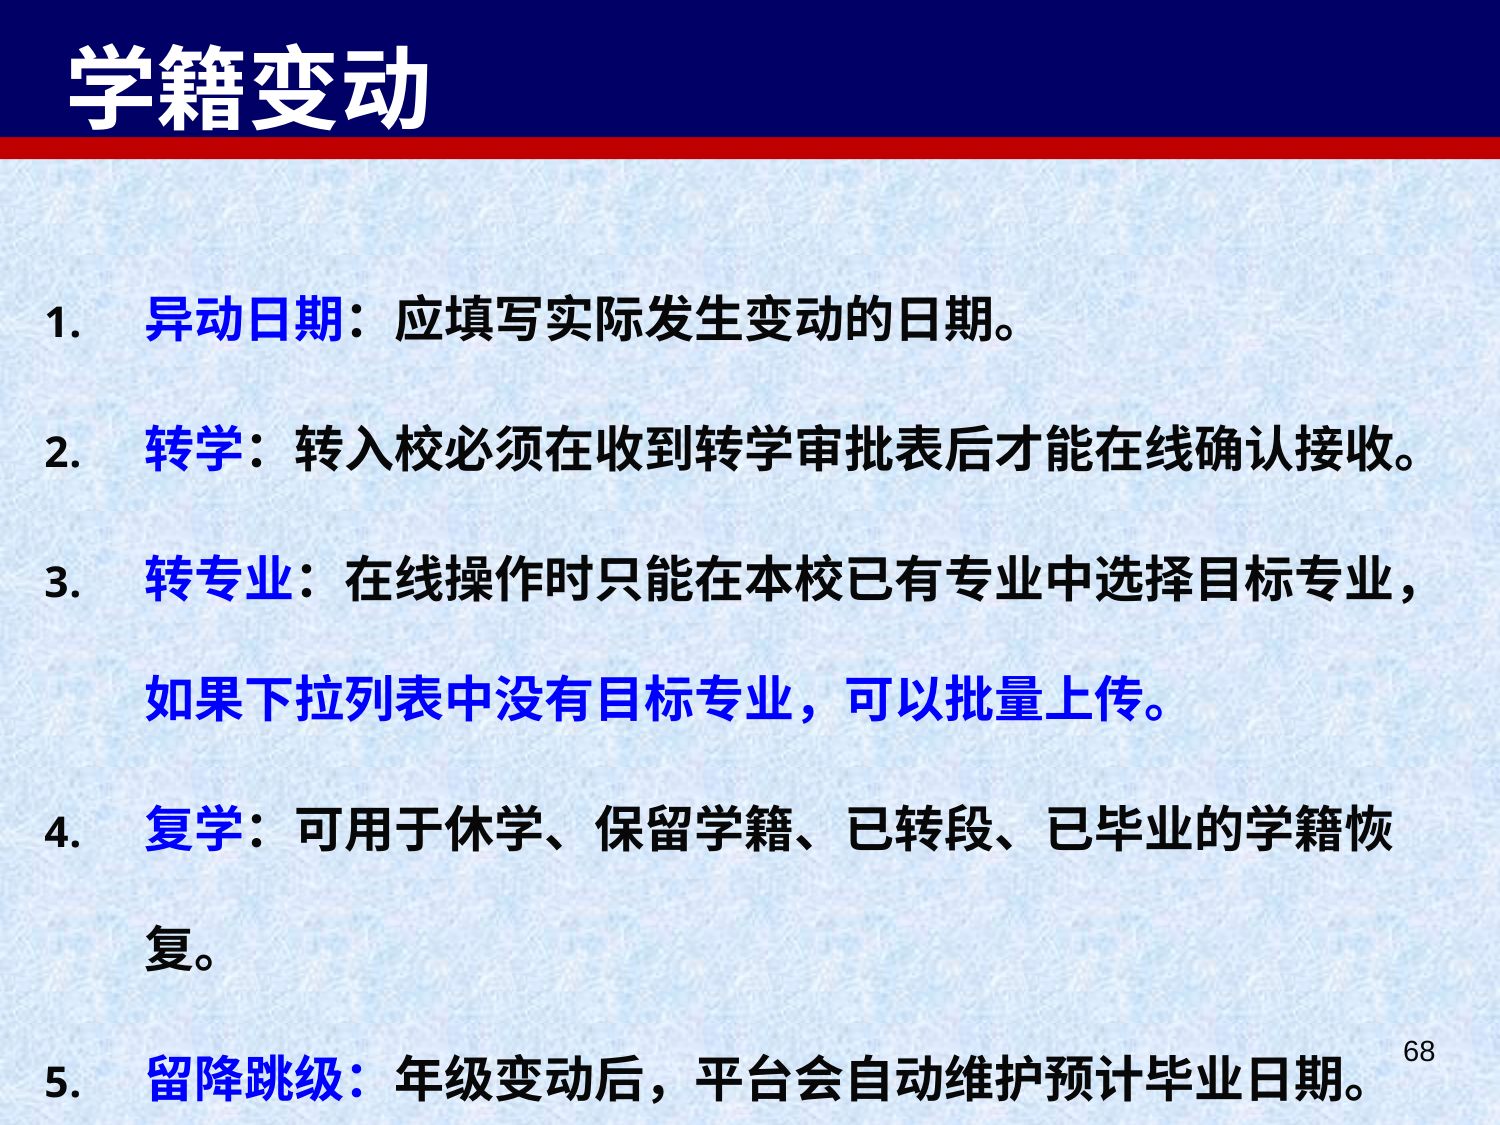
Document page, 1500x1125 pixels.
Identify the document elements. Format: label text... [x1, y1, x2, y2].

list 异动日期：应填写实际发生变动的日期。 转学：转入校必须在收到转学审批表后才能在线确认接收。 转专业：在线操作时只能在本校已有专业中选择目标专业，如果下拉列表中没有目标专业，可以批量上传。 复学：可用于休学、保留学籍、已转段、已毕业的学籍恢复。 留降跳级：年级变动后，平台会自动维护预计毕业日期。 [29, 219, 1471, 1024]
slide_number 68 [1074, 1024, 1451, 1103]
title 学籍变动 [49, 24, 1326, 126]
picture [0, 160, 1500, 1125]
